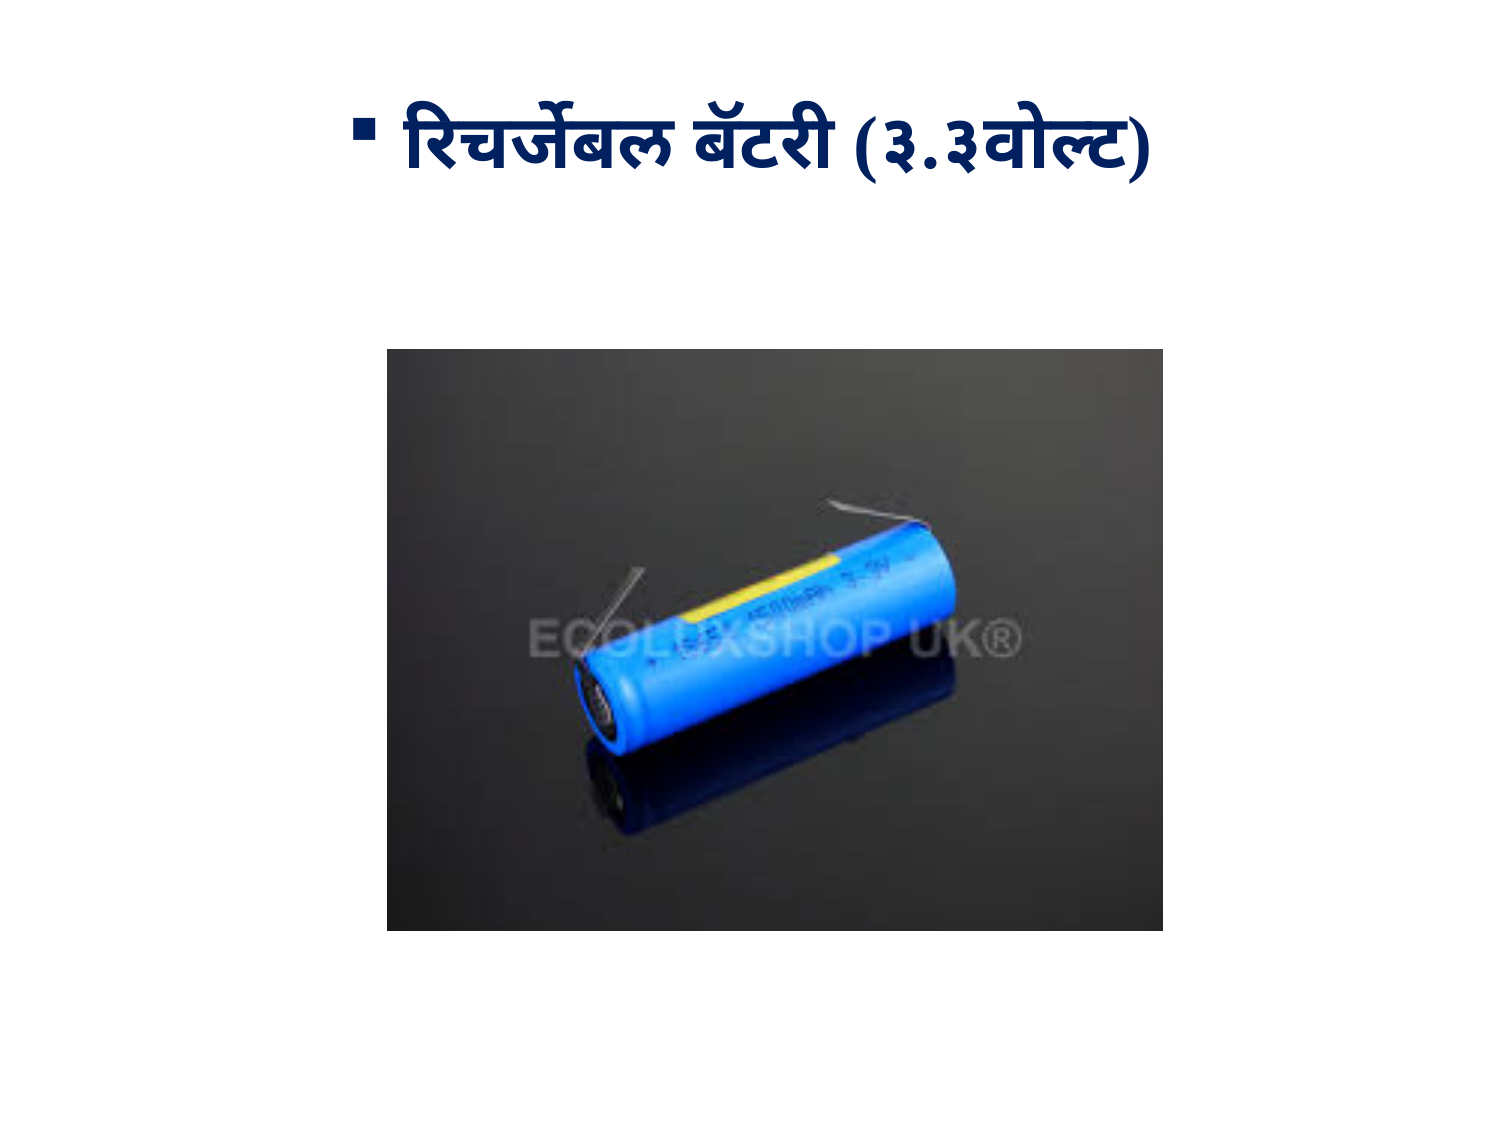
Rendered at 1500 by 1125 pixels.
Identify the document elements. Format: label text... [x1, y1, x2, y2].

title रिचर्जेबल बॅटरी (३.३वोल्ट) [75, 45, 1425, 233]
picture [387, 349, 1163, 931]
